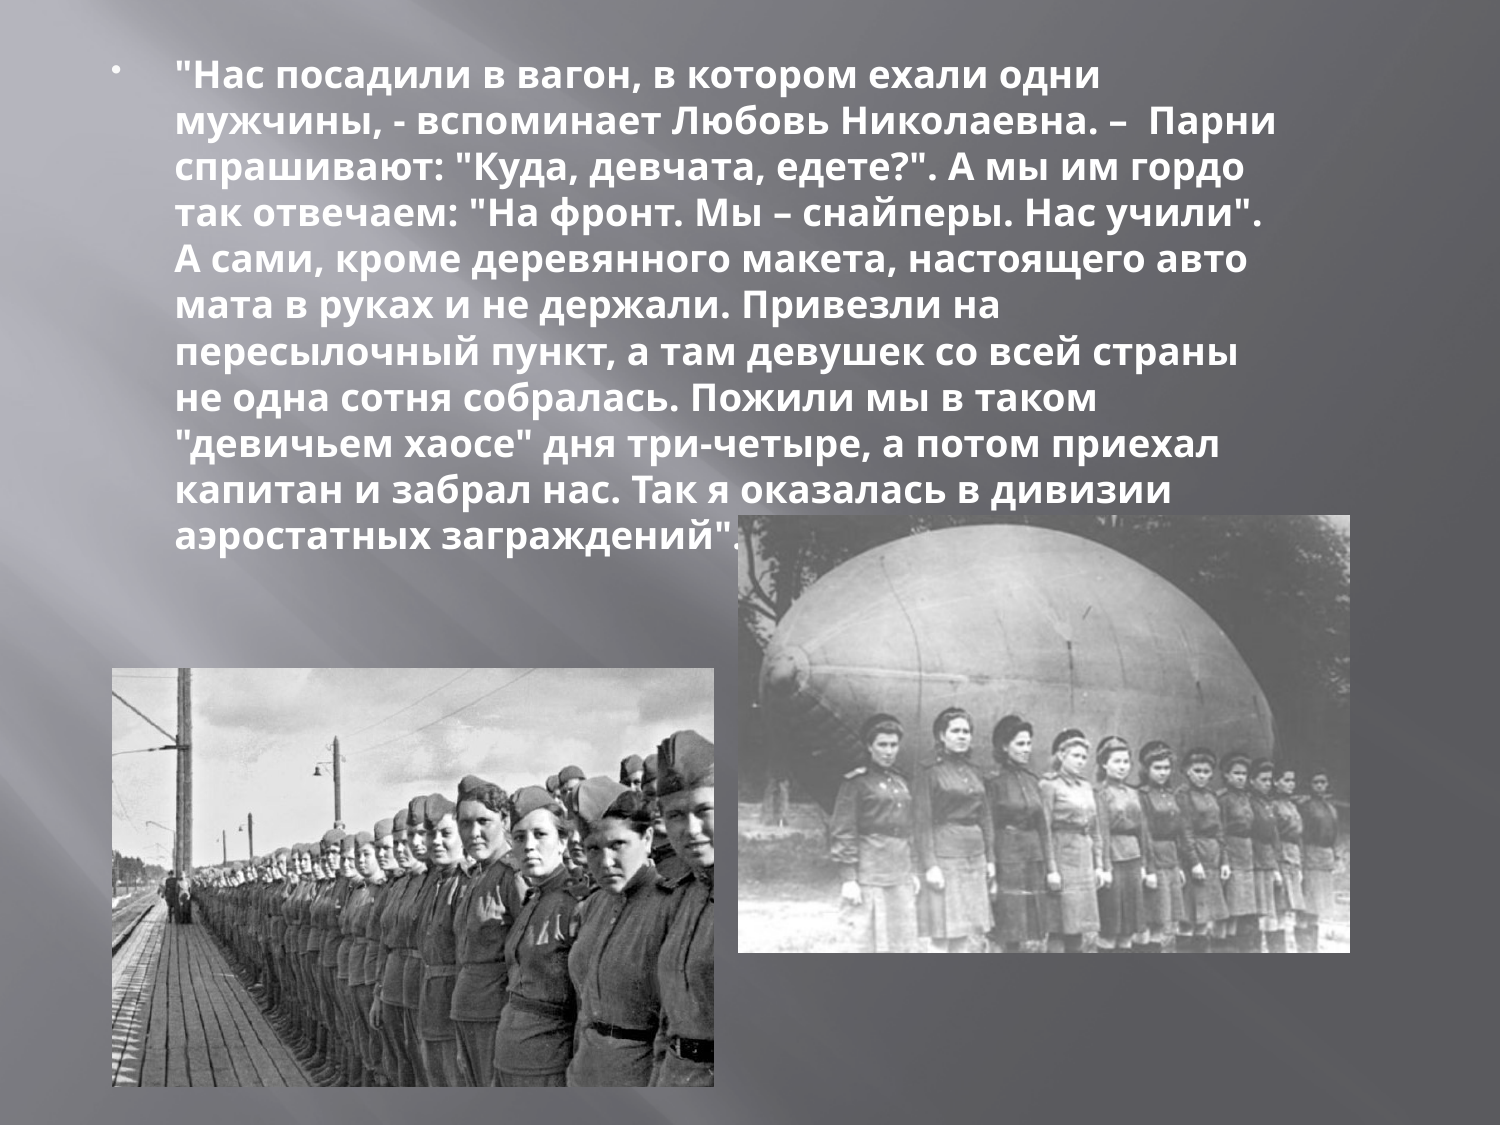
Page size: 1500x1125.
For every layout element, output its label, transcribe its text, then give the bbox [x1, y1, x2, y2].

picture [111, 668, 715, 1088]
picture [737, 514, 1351, 953]
list "Нас посадили в ва­гон, в котором ехали одни мужчины, - вспо­минает Любовь Нико­лаевна. – Парни спра­шивают: "Куда, девча­та, едете?". А мы им гордо так отвечаем: "На фронт. Мы – снайперы. Нас учили". А сами, кроме деревянного макета, настоящего авто­мата в руках и не держали. Привезли на пересылочный пункт, а там девушек со всей страны не одна сотня собралась. Пожили мы в таком "девичьем хаосе" дня три-четыре, а потом приехал капитан и забрал нас. Так я оказалась в дивизии аэростат­ных заграждений". [76, 42, 1306, 575]
